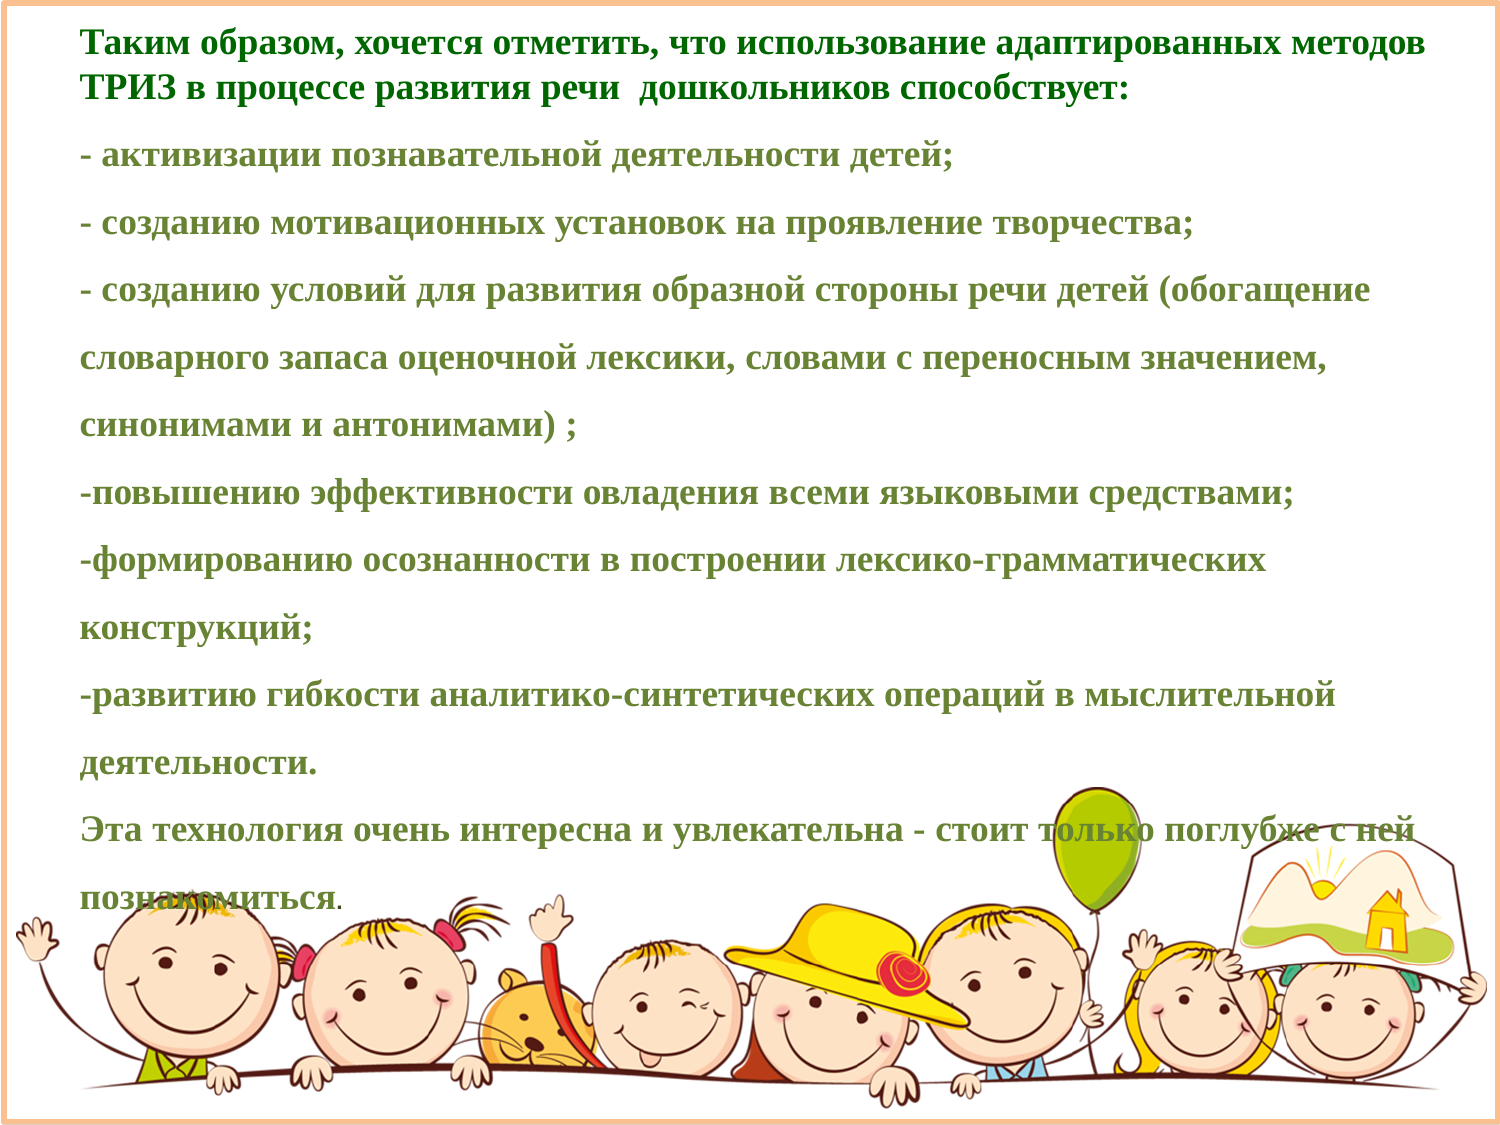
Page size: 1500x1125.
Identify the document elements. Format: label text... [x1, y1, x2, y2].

text_box Таким образом, хочется отметить, что использование адаптированных методов ТРИЗ в процессе развития речи дошкольников способствует: - активизации познавательной деятельности детей; - созданию мотивационных установок на проявление творчества; - созданию условий для развития образной стороны речи детей (обогащение словарного запаса оценочной лексики, словами с переносным значением, синонимами и антонимами) ; -повышению эффективности овладения всеми языковыми средствами; -формированию осознанности в построении лексико-грамматических конструкций; -развитию гибкости аналитико-синтетических операций в мыслительной деятельности. Эта технология очень интересна и увлекательна - стоит только поглубже с ней познакомиться. [64, 9, 1459, 925]
picture [0, 0, 1500, 1125]
